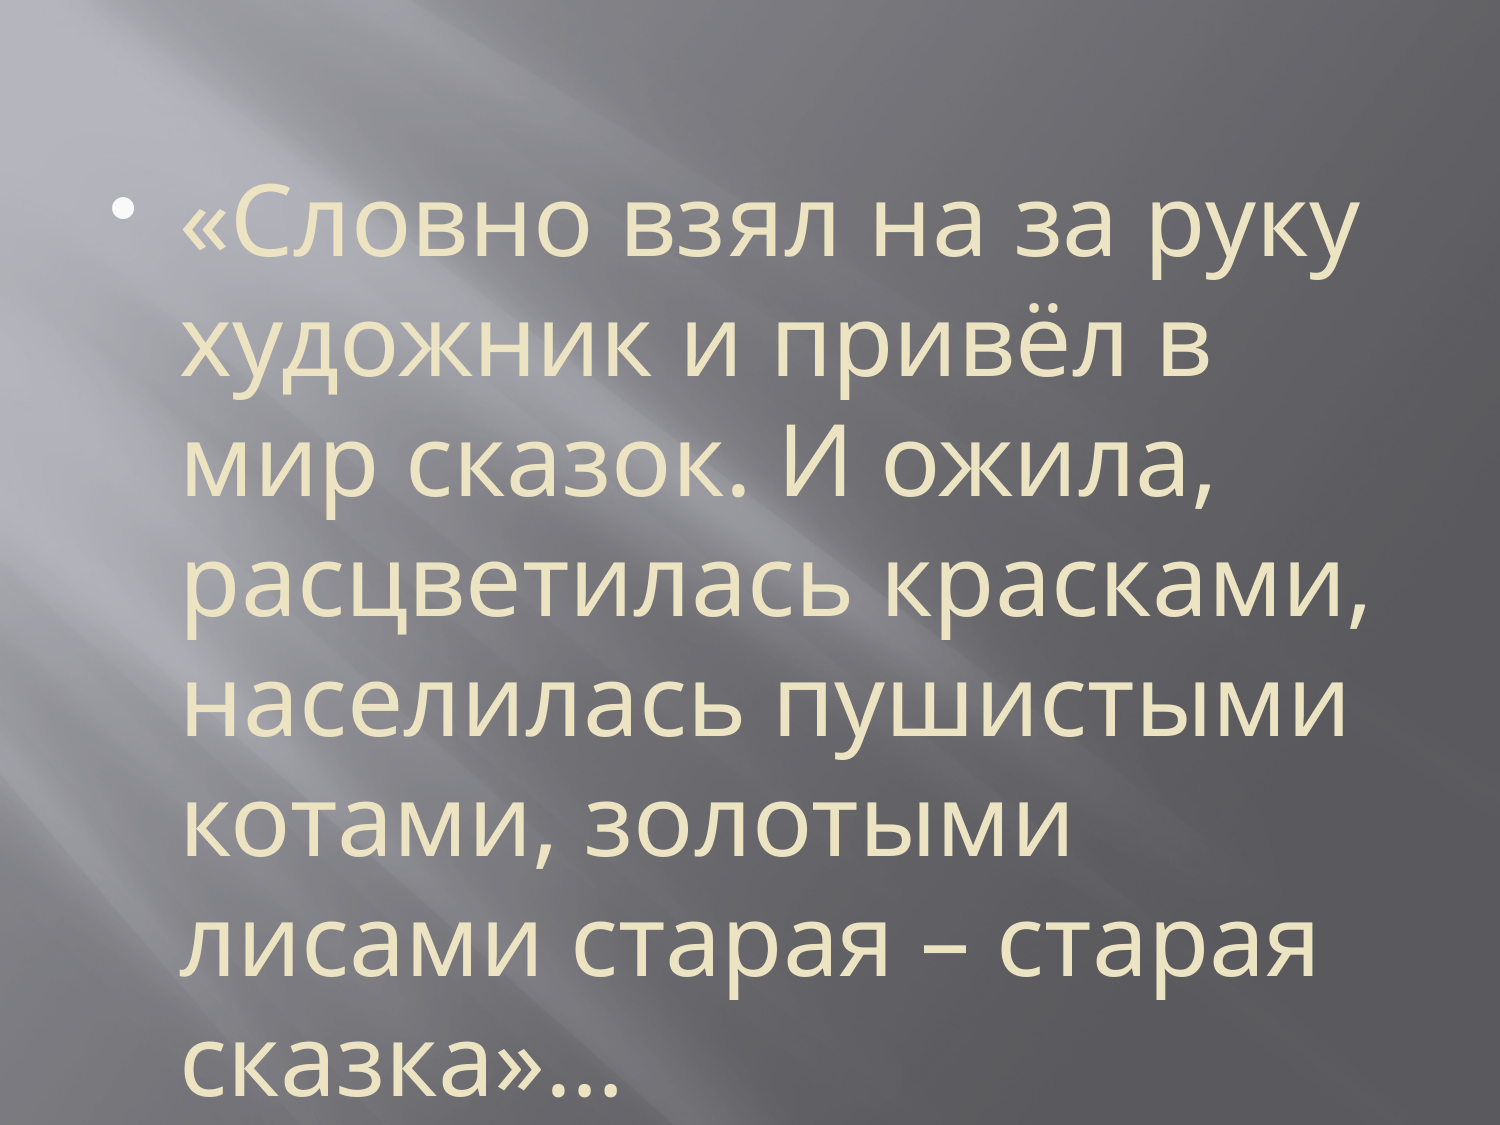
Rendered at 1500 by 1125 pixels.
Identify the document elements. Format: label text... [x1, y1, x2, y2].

list «Словно взял на за руку художник и привёл в мир сказок. И ожила, расцветилась красками, населилась пушистыми котами, золотыми лисами старая – старая сказка»… [75, 149, 1425, 1035]
